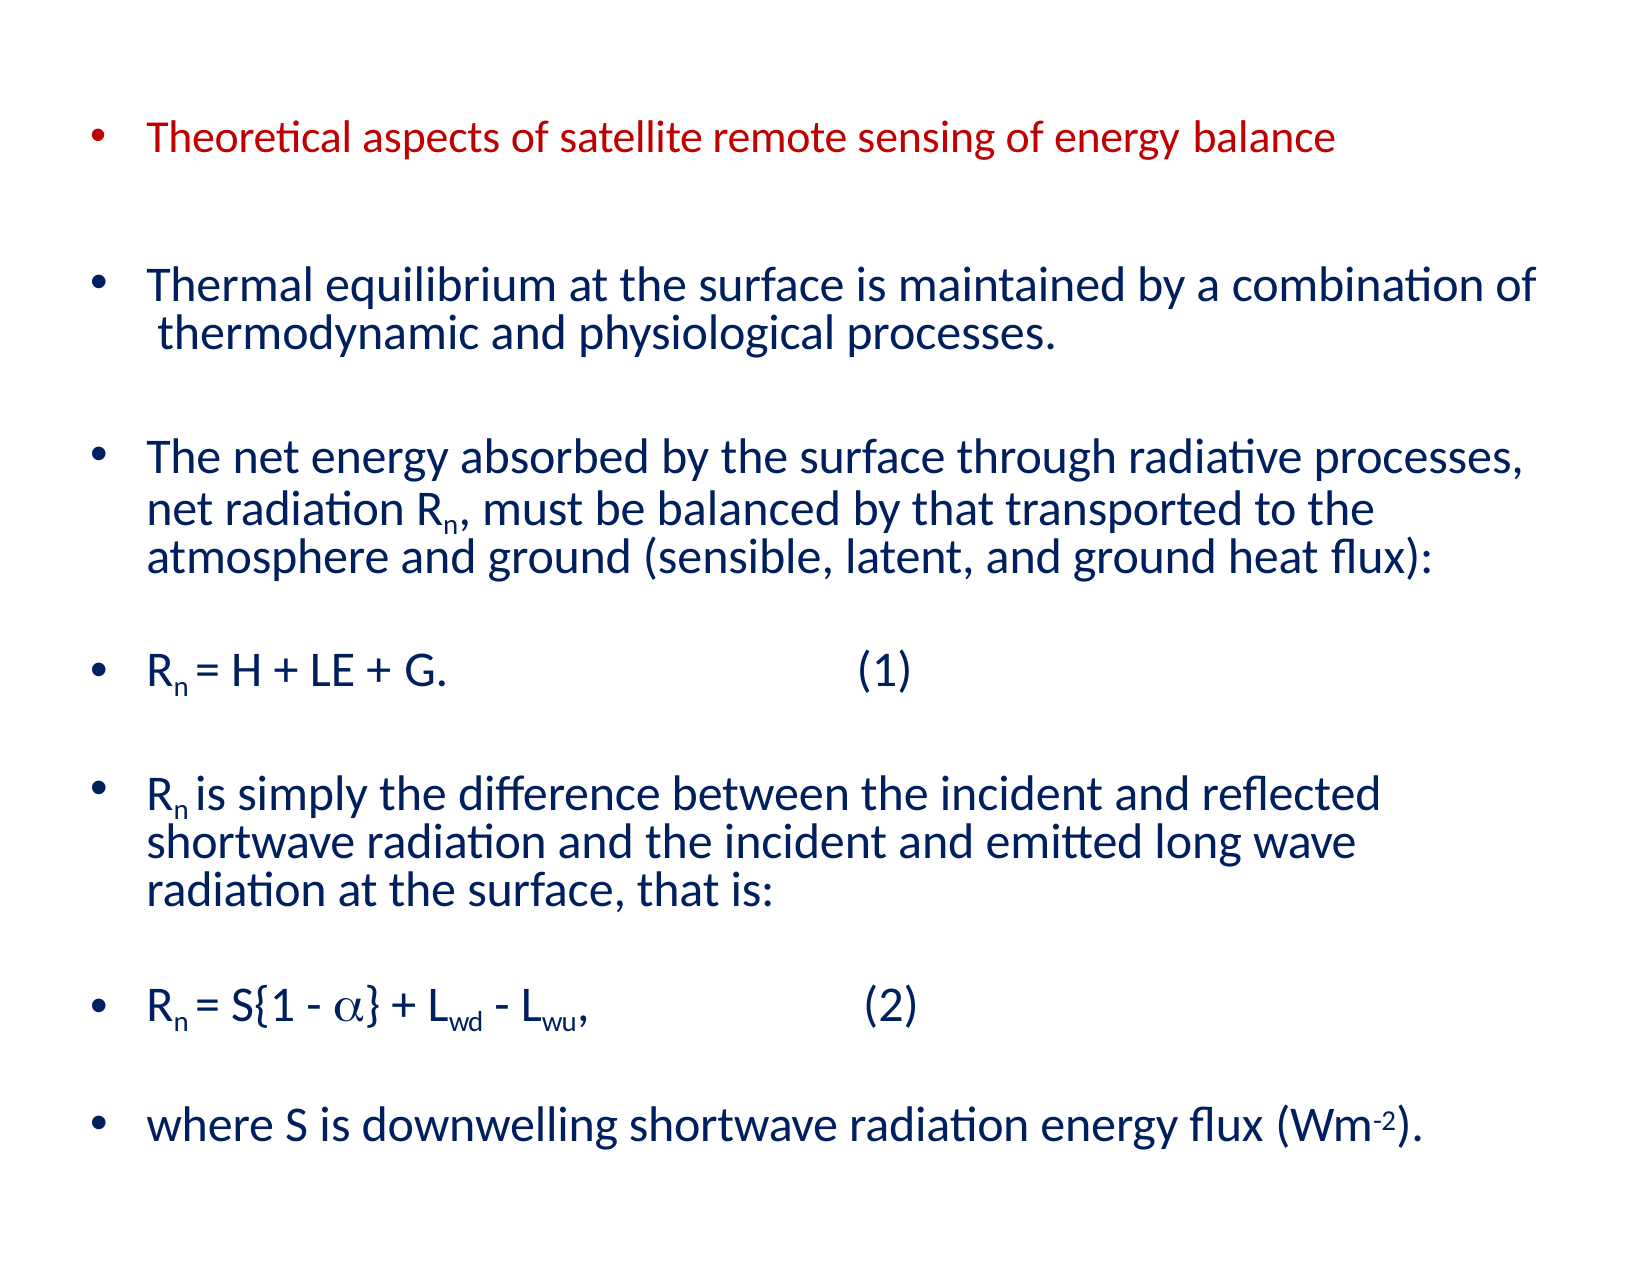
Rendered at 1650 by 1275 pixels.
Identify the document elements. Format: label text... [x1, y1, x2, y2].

title Theoretical aspects of satellite remote sensing of energy balance [87, 107, 1350, 263]
text_box where S is downwelling shortwave radiation energy flux (Wm-2). [87, 1091, 1440, 1152]
text_box Rn = S{1 - } + Lwd - Lwu, [87, 971, 608, 1038]
text_box Rn = H + LE + G. [87, 635, 456, 702]
text_box (2) [861, 971, 921, 1032]
text_box Thermal equilibrium at the surface is maintained by a combination of thermodynamic and physiological processes. The net energy absorbed by the surface through radiative processes, net radiation Rn, must be balanced by that transported to the atmosphere and ground (sensible, latent, and ground heat flux): [87, 263, 1549, 584]
text_box (1) [854, 635, 915, 697]
text_box Rn is simply the difference between the incident and reflected shortwave radiation and the incident and emitted long wave radiation at the surface, that is: [87, 768, 1400, 917]
